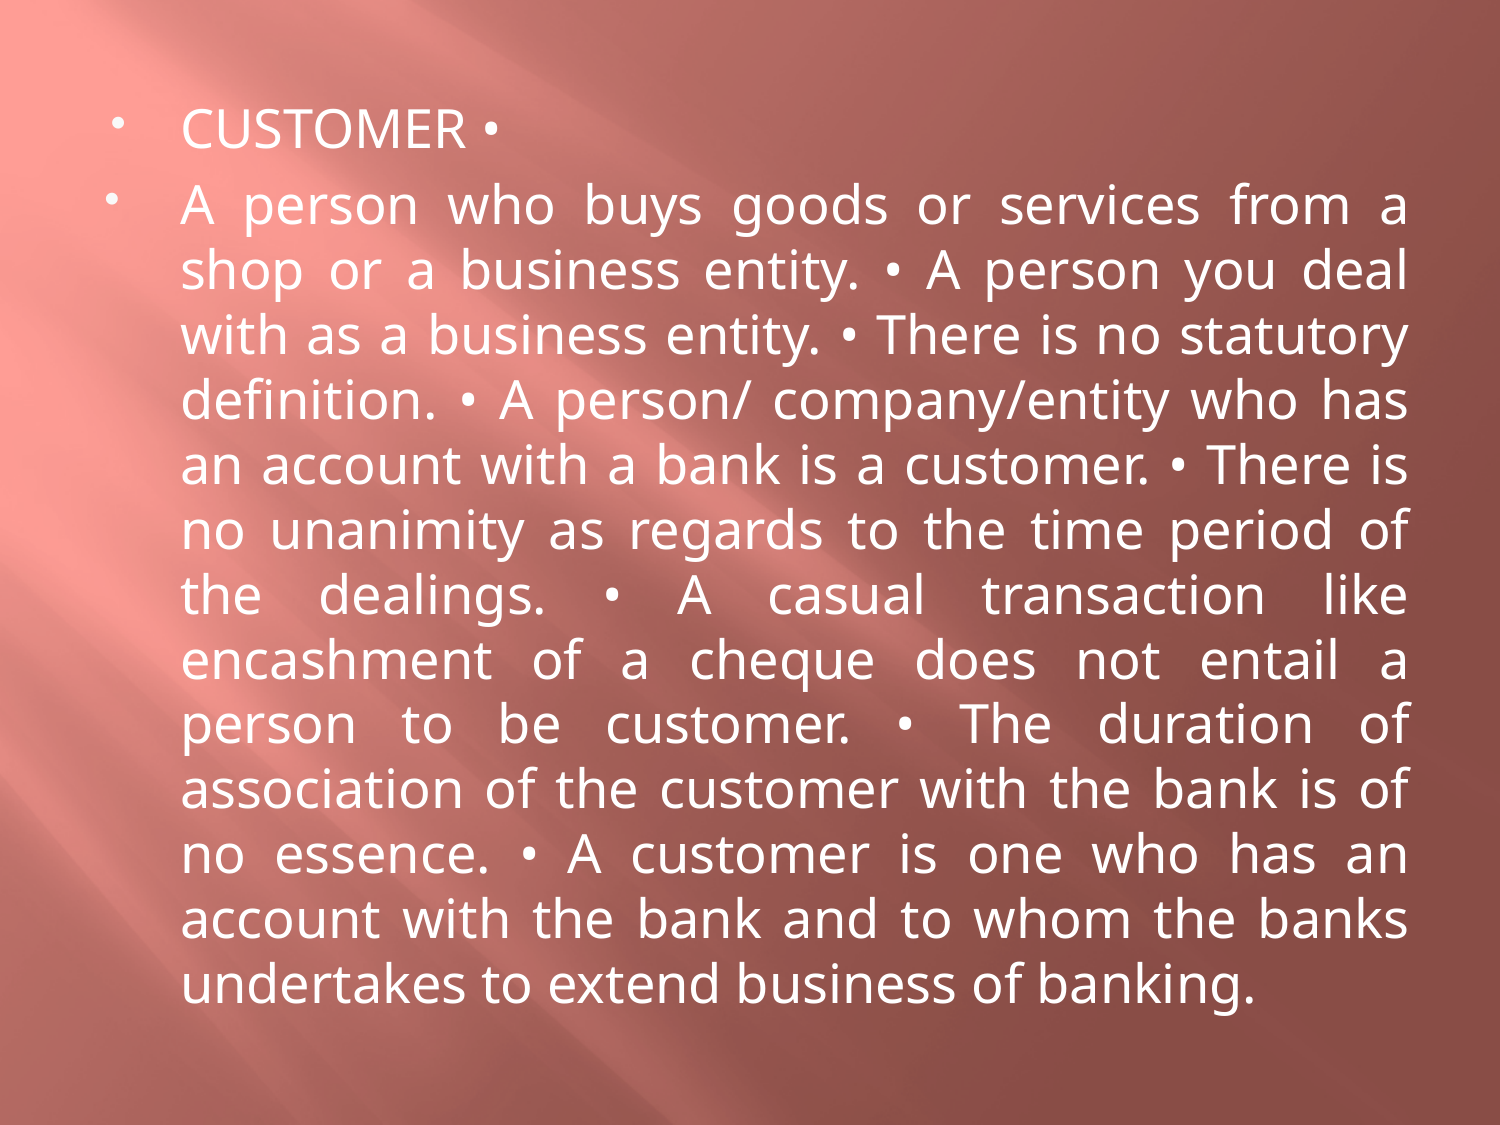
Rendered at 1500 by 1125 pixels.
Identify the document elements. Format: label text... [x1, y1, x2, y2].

list CUSTOMER • A person who buys goods or services from a shop or a business entity. • A person you deal with as a business entity. • There is no statutory definition. • A person/ company/entity who has an account with a bank is a customer. • There is no unanimity as regards to the time period of the dealings. • A casual transaction like encashment of a cheque does not entail a person to be customer. • The duration of association of the customer with the bank is of no essence. • A customer is one who has an account with the bank and to whom the banks undertakes to extend business of banking. [75, 87, 1425, 1035]
